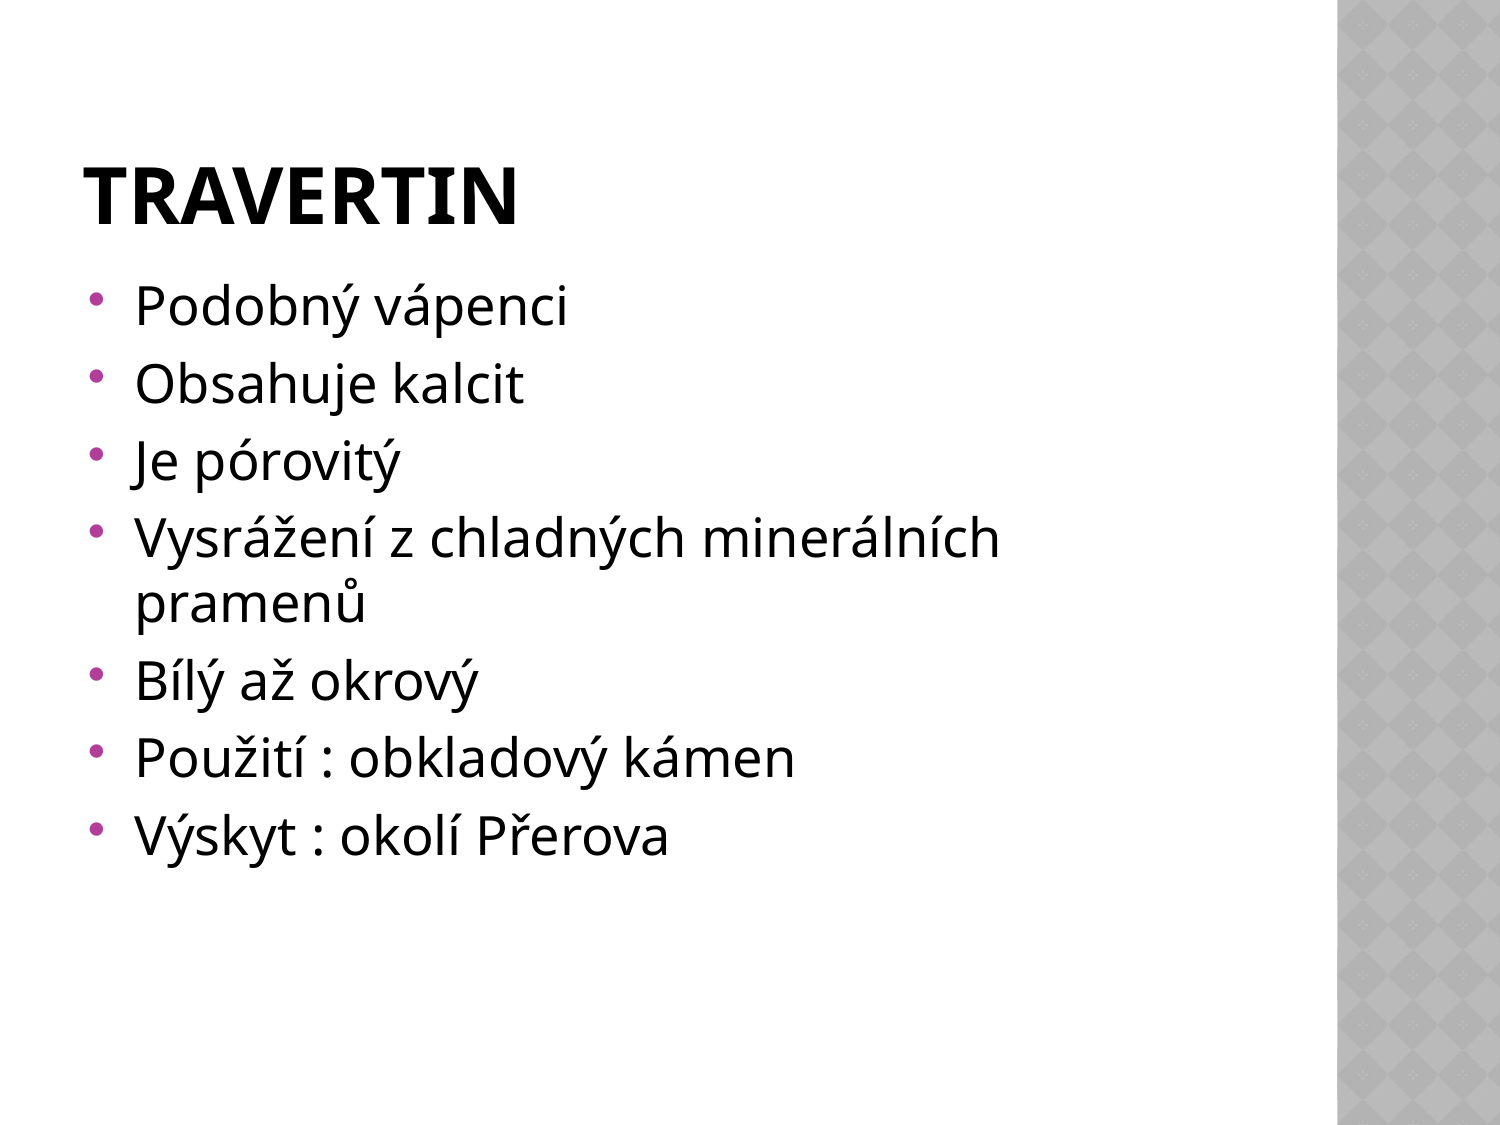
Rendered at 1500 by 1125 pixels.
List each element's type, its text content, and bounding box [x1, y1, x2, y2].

title Travertin [75, 52, 1263, 240]
list Podobný vápenci Obsahuje kalcit Je pórovitý Vysrážení z chladných minerálních pramenů Bílý až okrový Použití : obkladový kámen Výskyt : okolí Přerova [75, 264, 1263, 1059]
